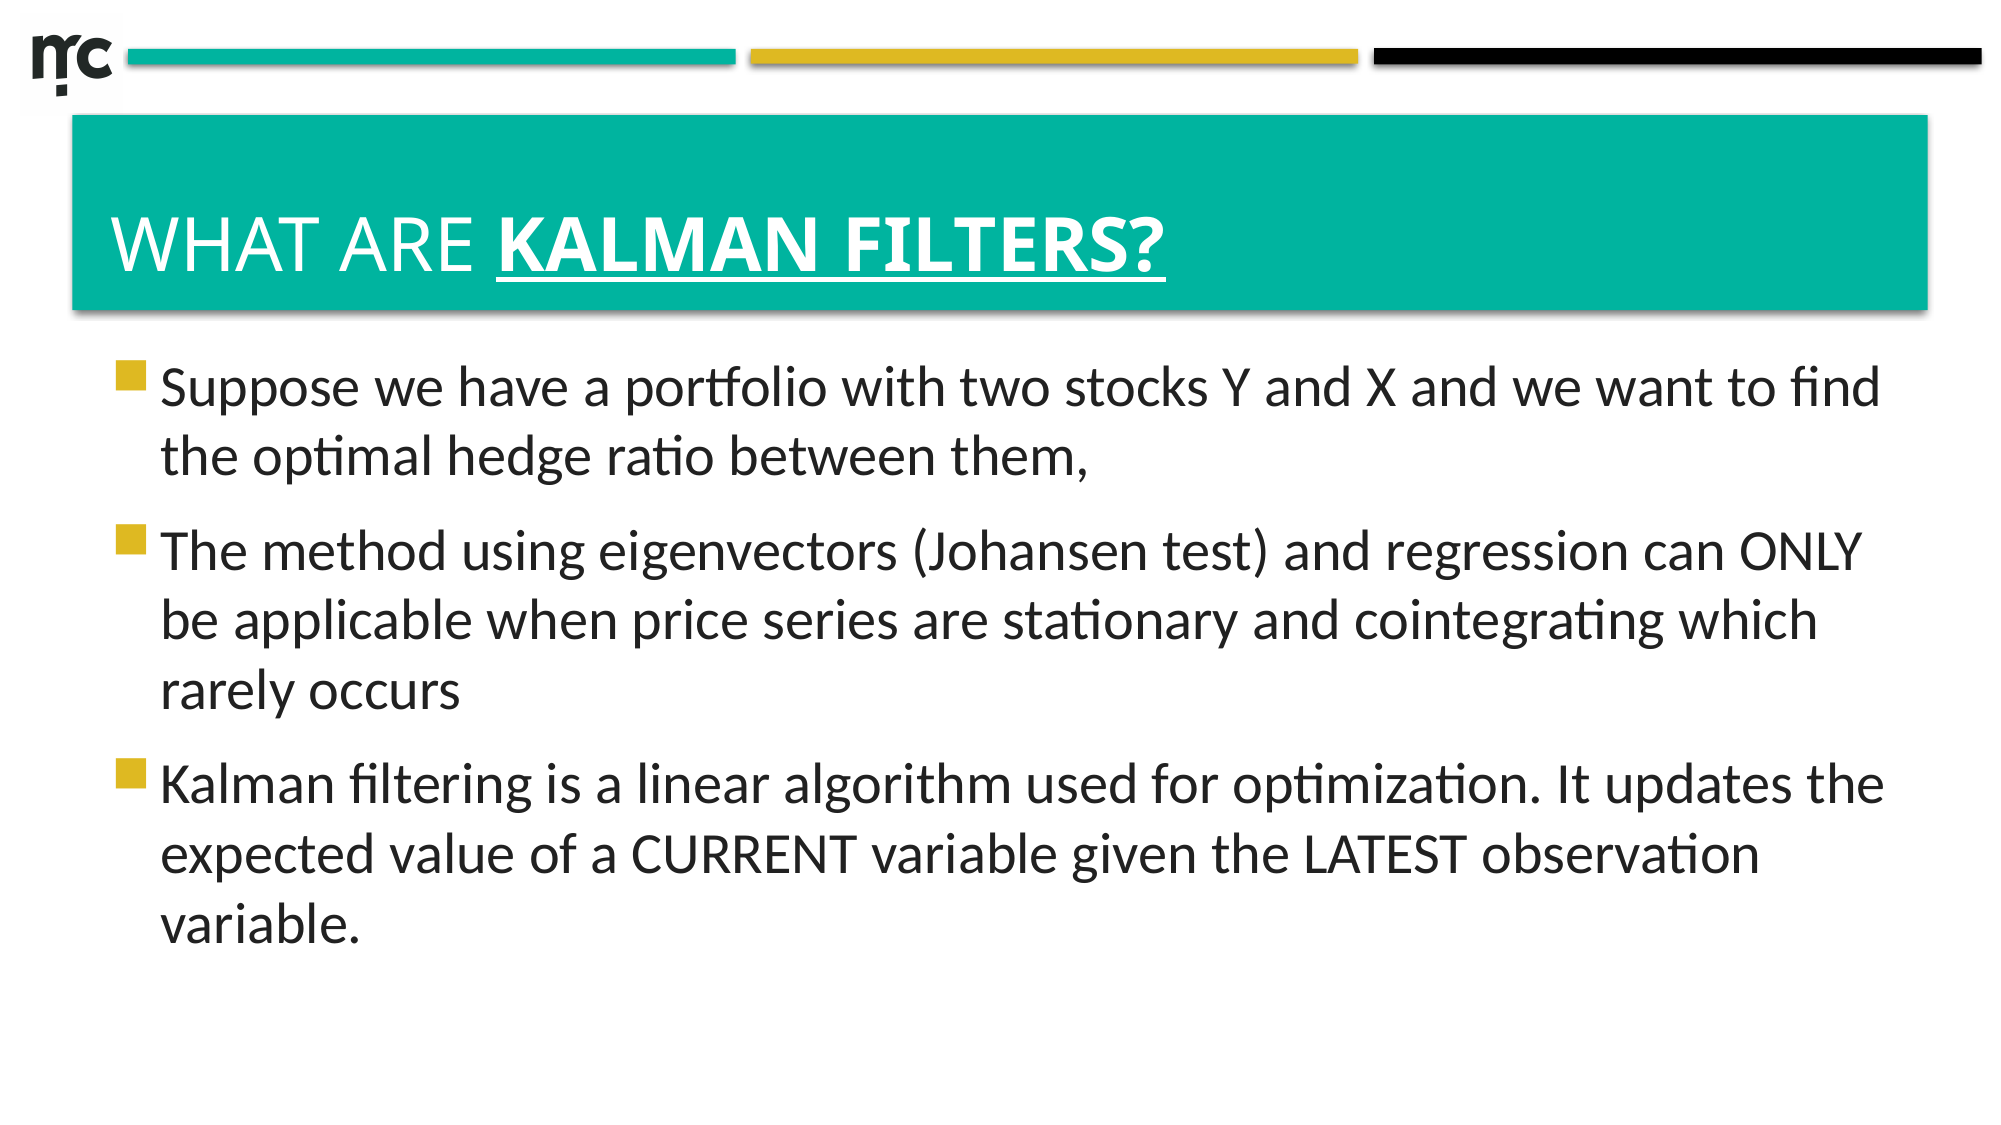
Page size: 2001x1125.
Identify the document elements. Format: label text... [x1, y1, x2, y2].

picture [20, 13, 123, 116]
title What are Kalman filters? [95, 131, 1905, 294]
